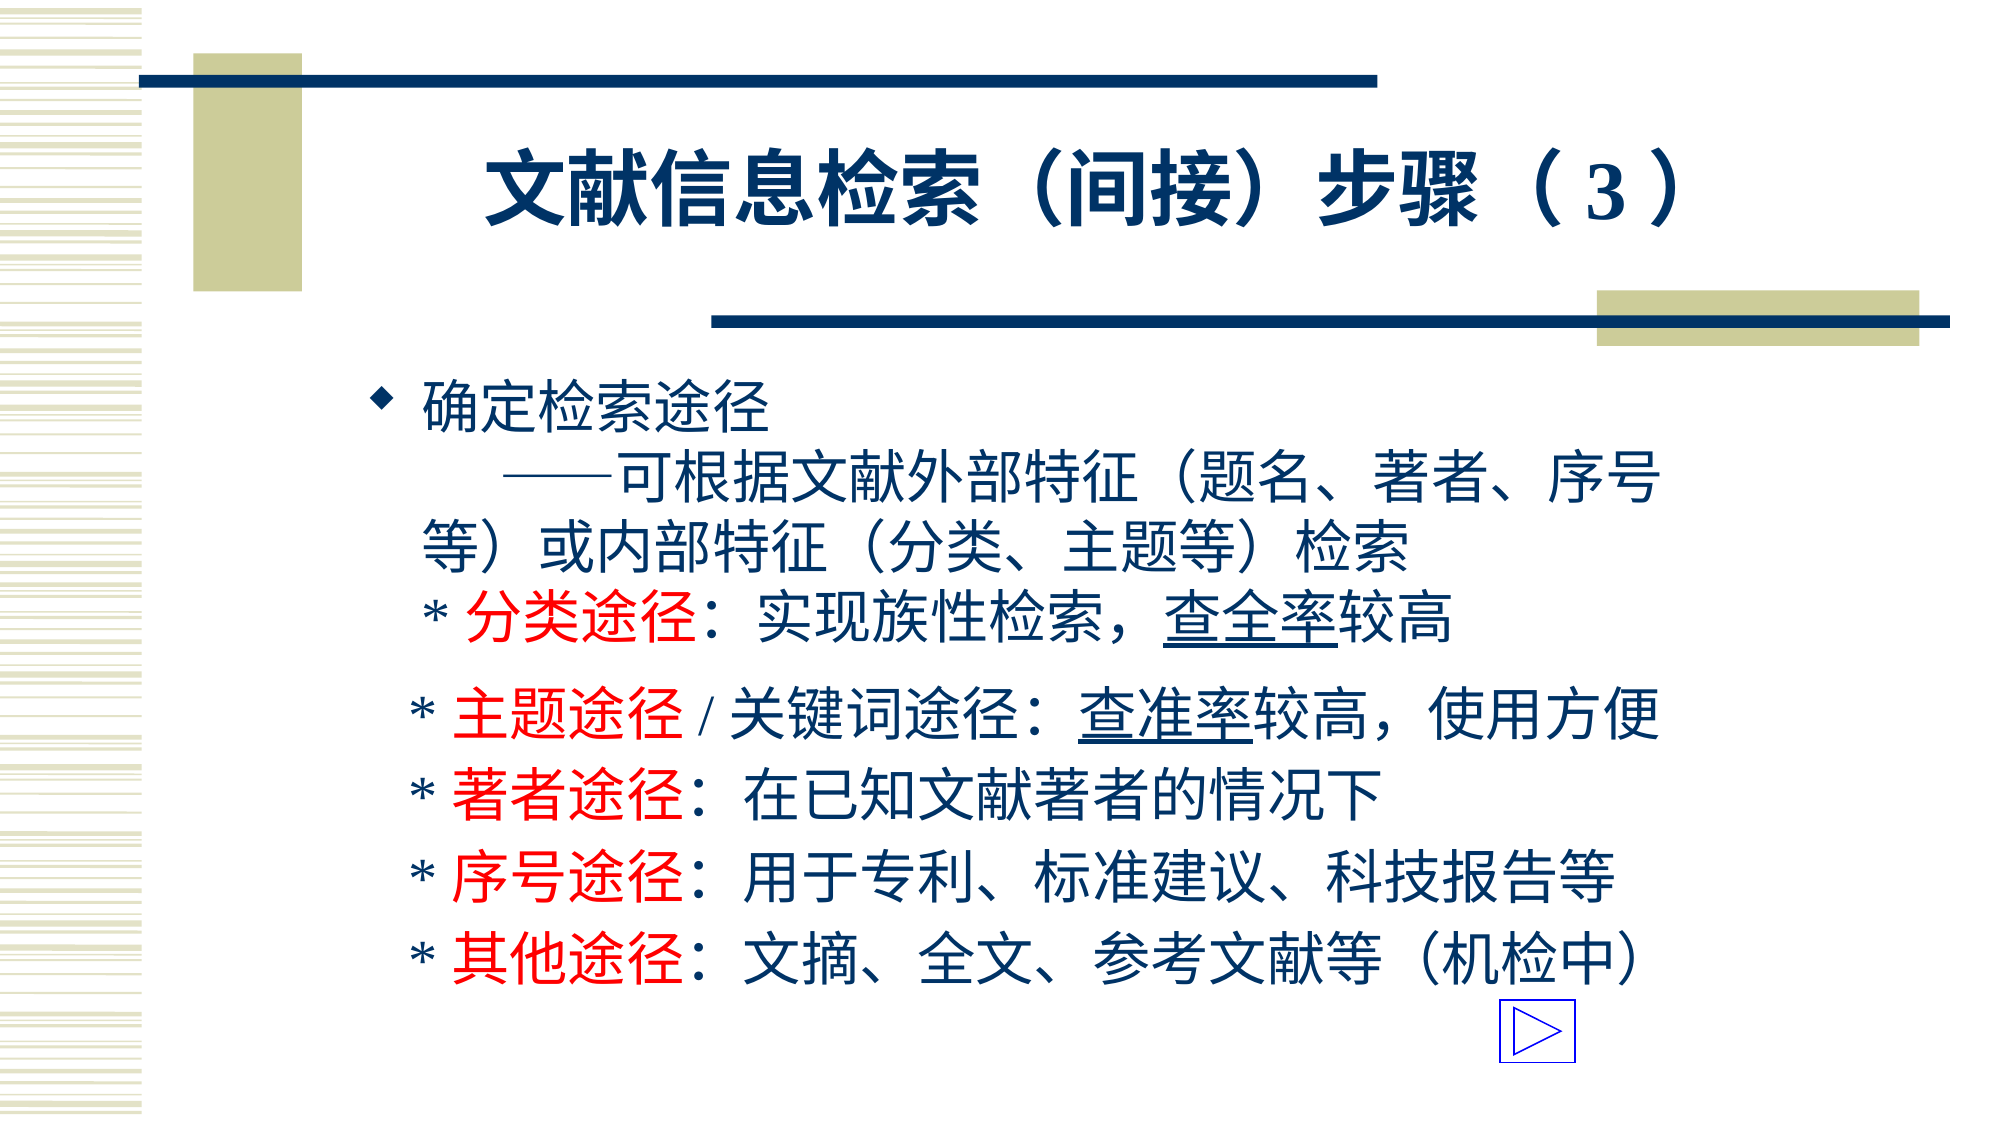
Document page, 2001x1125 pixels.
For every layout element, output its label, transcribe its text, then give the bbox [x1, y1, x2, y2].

list 确定检索途径 ——可根据文献外部特征（题名、著者、序号等）或内部特征（分类、主题等）检索 *分类途径：实现族性检索，查全率较高 *主题途径/关键词途径：查准率较高，使用方便 *著者途径：在已知文献著者的情况下 *序号途径：用于专利、标准建议、科技报告等 *其他途径：文摘、全文、参考文献等（机检中） [349, 363, 1751, 1001]
title 文献信息检索（间接）步骤（3） [299, 99, 1915, 288]
text_box [1499, 999, 1575, 1063]
